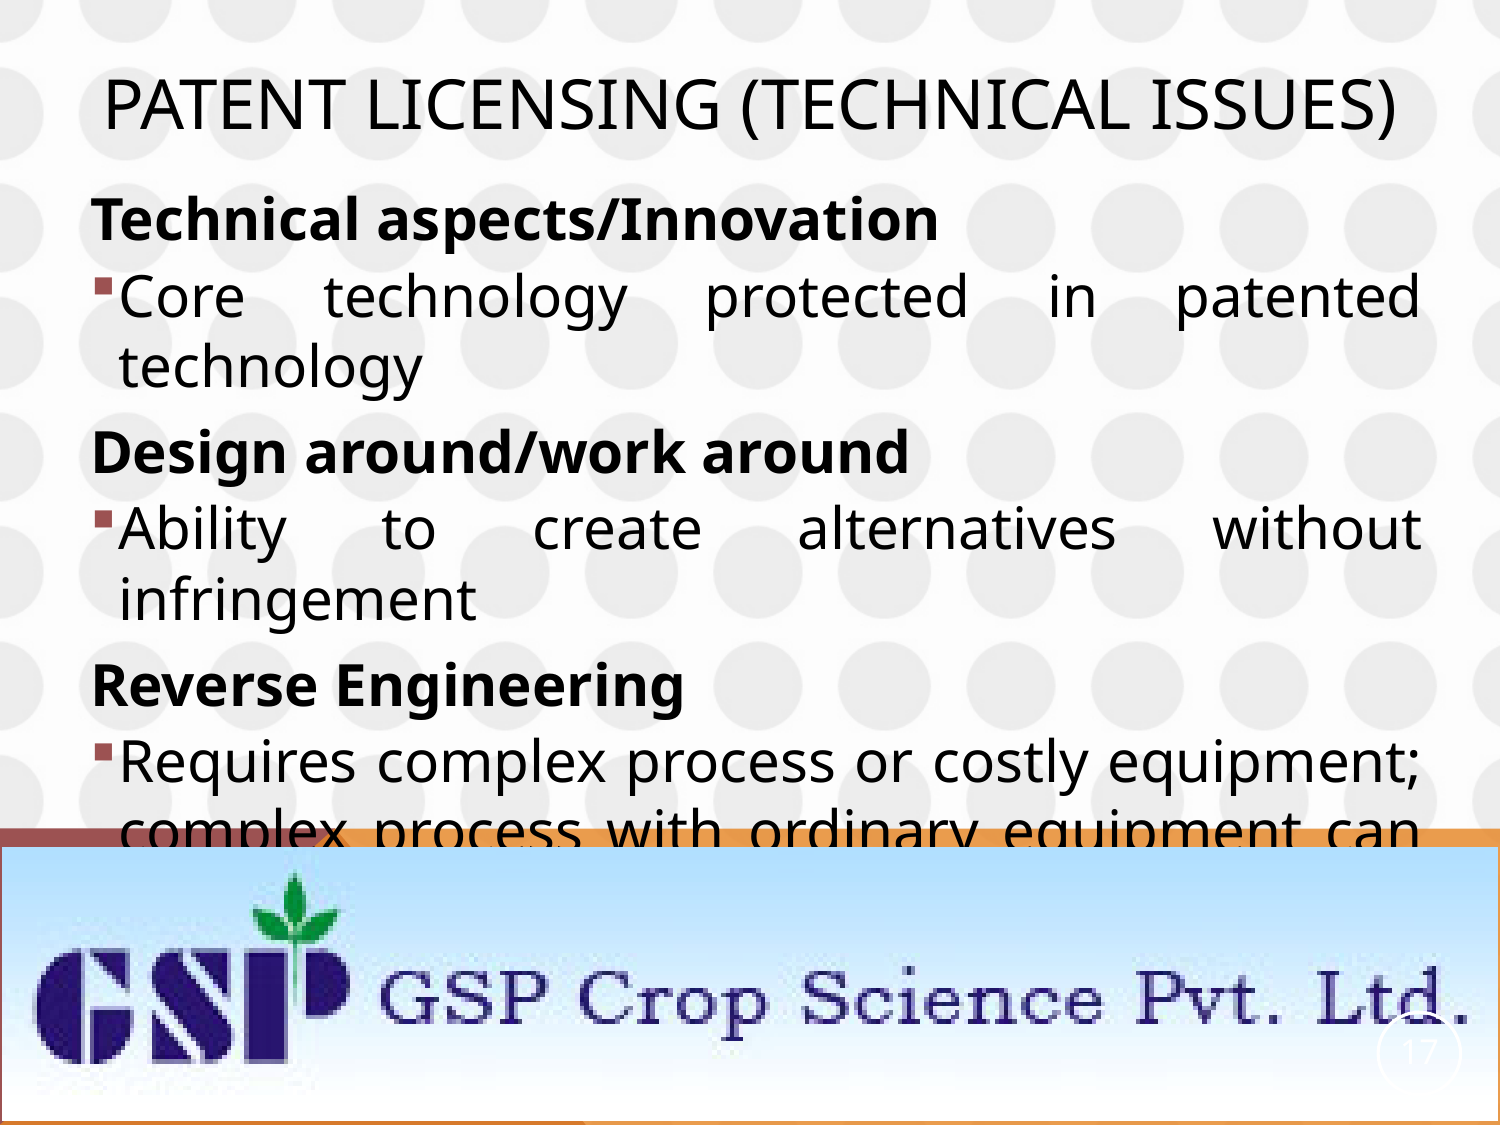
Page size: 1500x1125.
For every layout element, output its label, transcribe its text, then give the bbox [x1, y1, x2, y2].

picture [2, 847, 1500, 1125]
list Technical aspects/Innovation Core technology protected in patented technology Design around/work around Ability to create alternatives without infringement Reverse Engineering Requires complex process or costly equipment; complex process with ordinary equipment can be easily reverse engineered [75, 174, 1438, 825]
title Patent Licensing (Technical Issues) [75, 24, 1425, 174]
